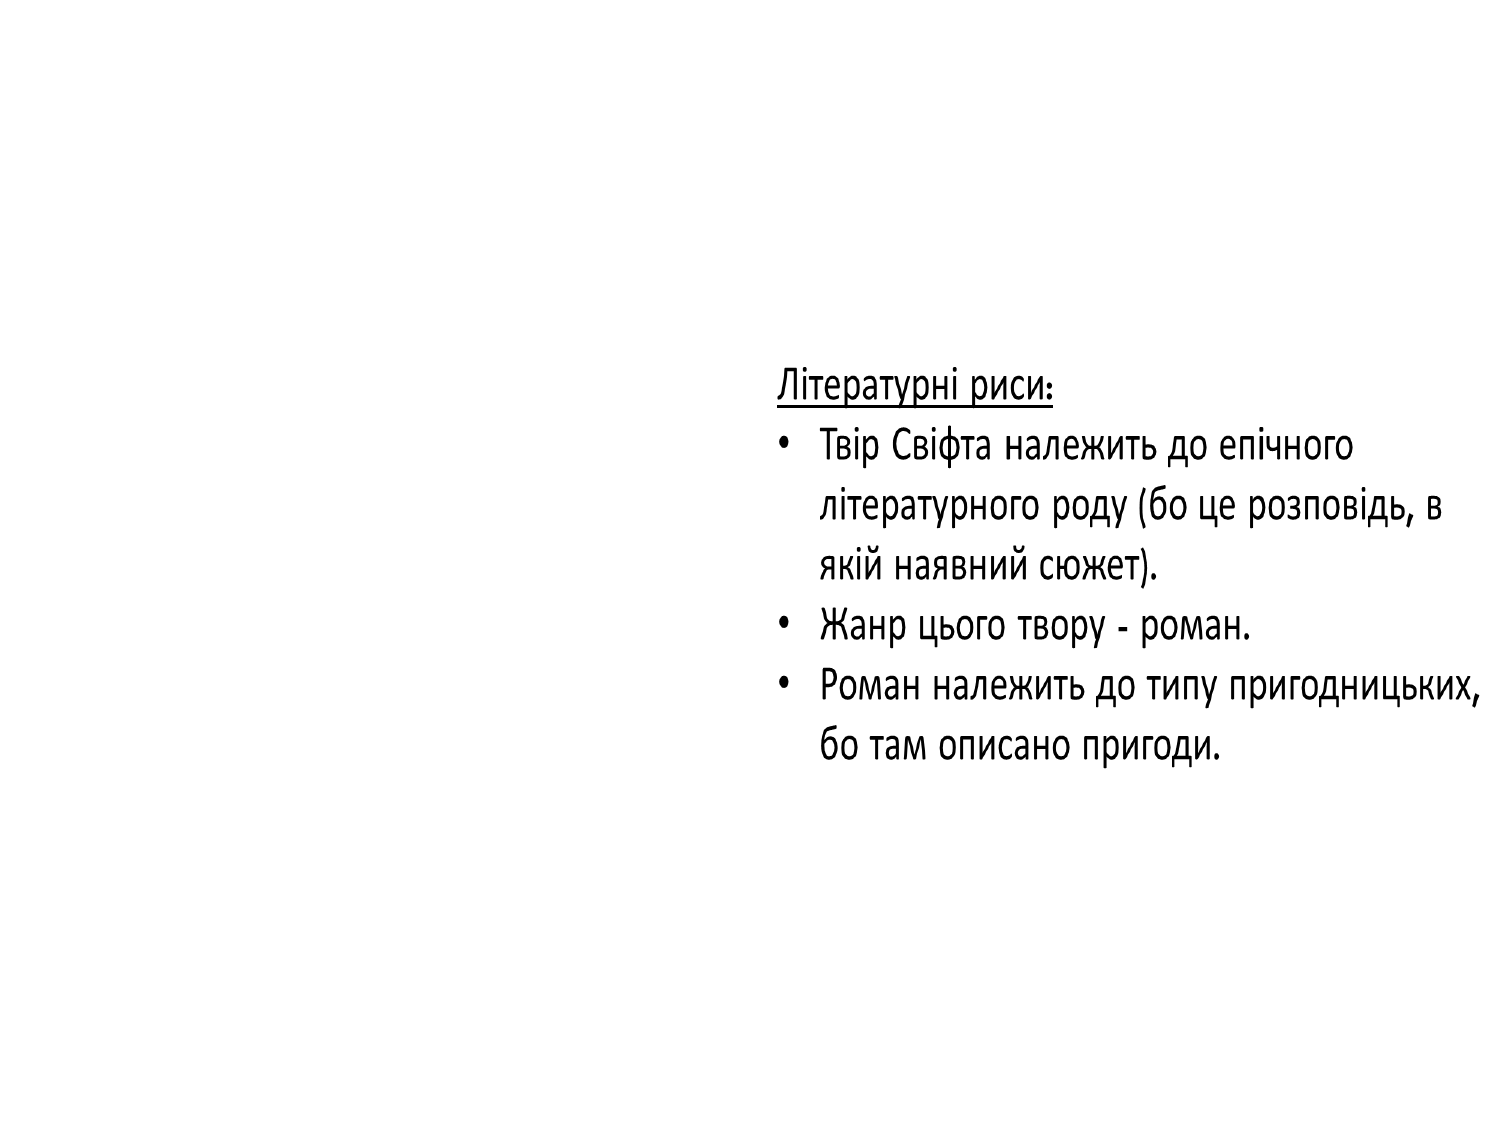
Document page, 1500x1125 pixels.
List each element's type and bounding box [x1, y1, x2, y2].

picture [754, 337, 1500, 804]
